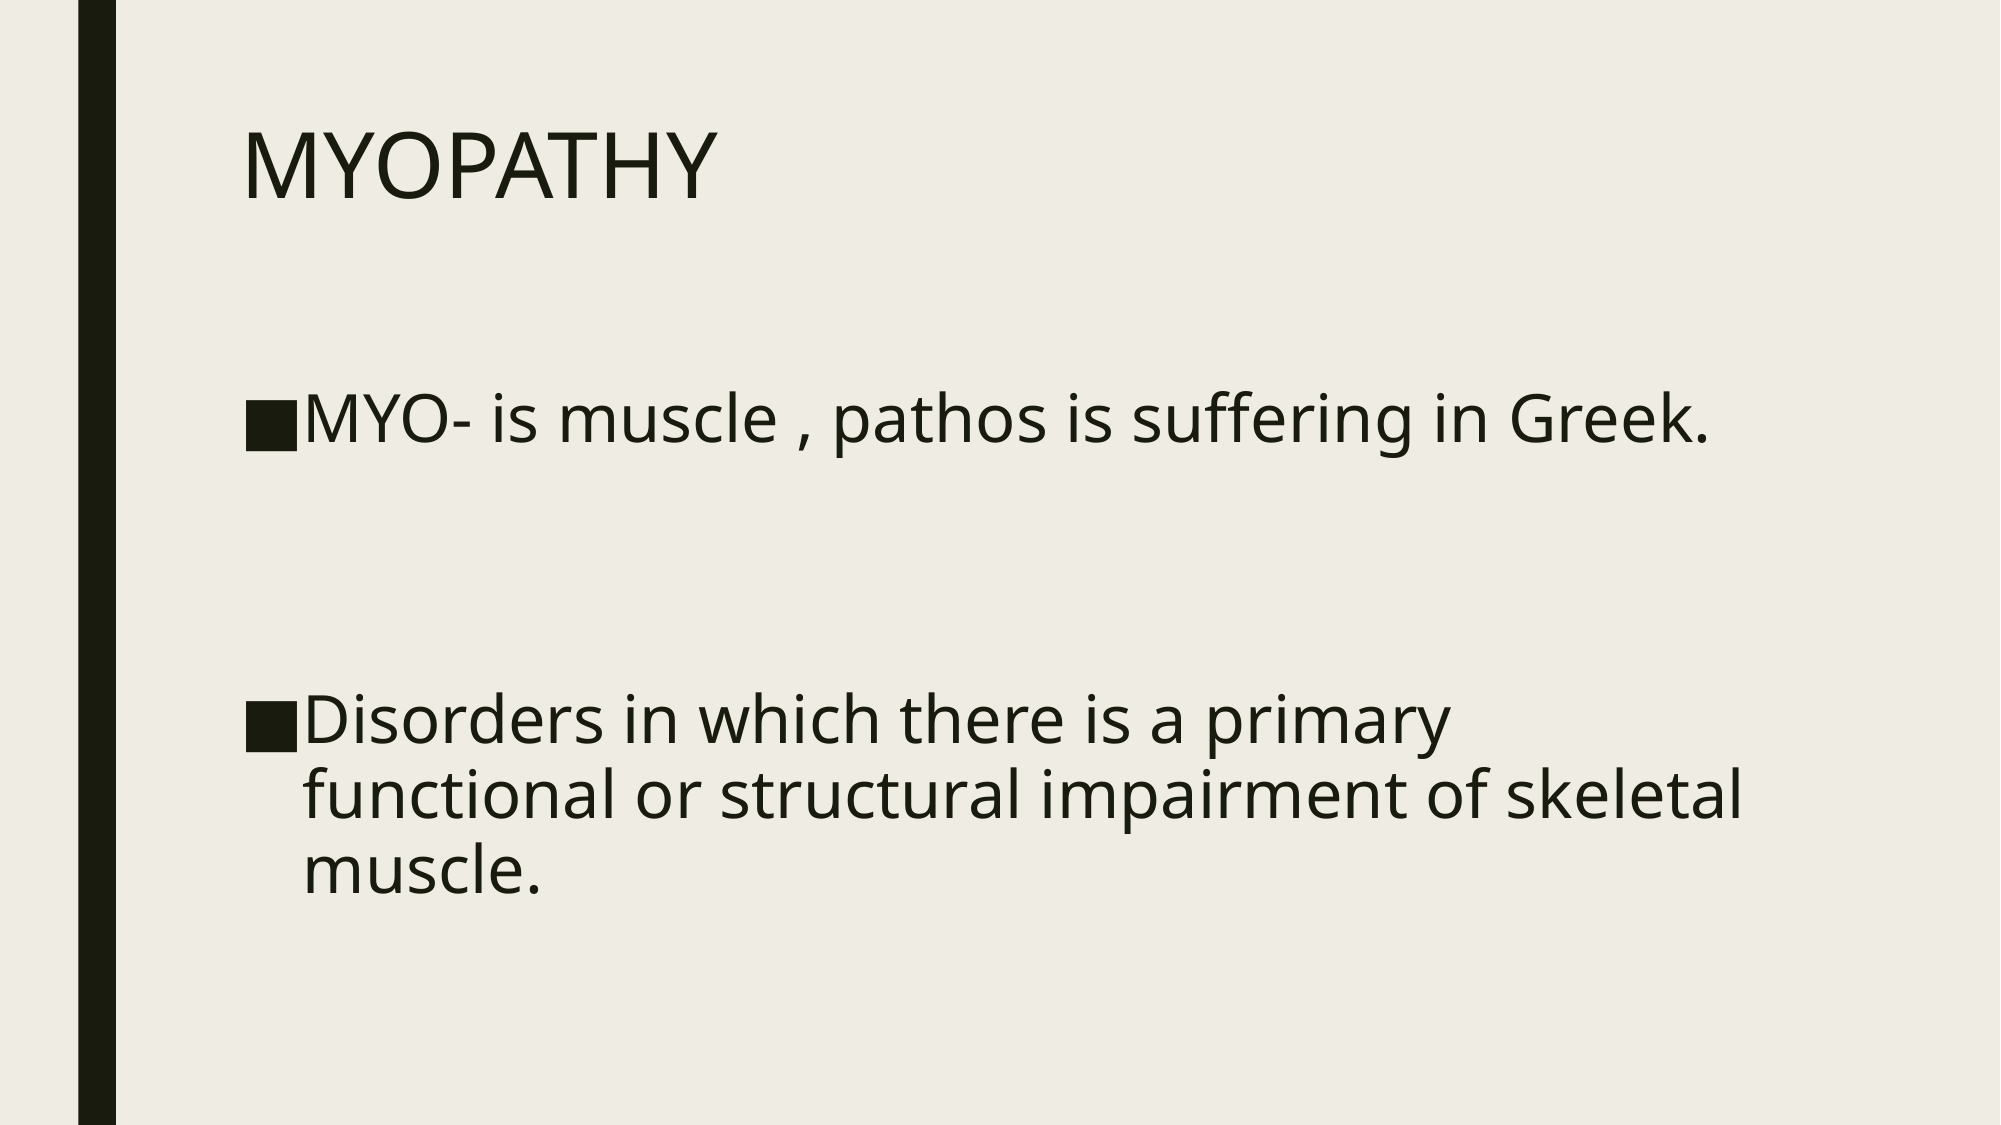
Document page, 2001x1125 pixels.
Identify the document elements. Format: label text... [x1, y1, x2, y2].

title MYOPATHY [225, 112, 1800, 357]
list MYO- is muscle , pathos is suffering in Greek. Disorders in which there is a primary functional or structural impairment of skeletal muscle. [225, 375, 1800, 963]
